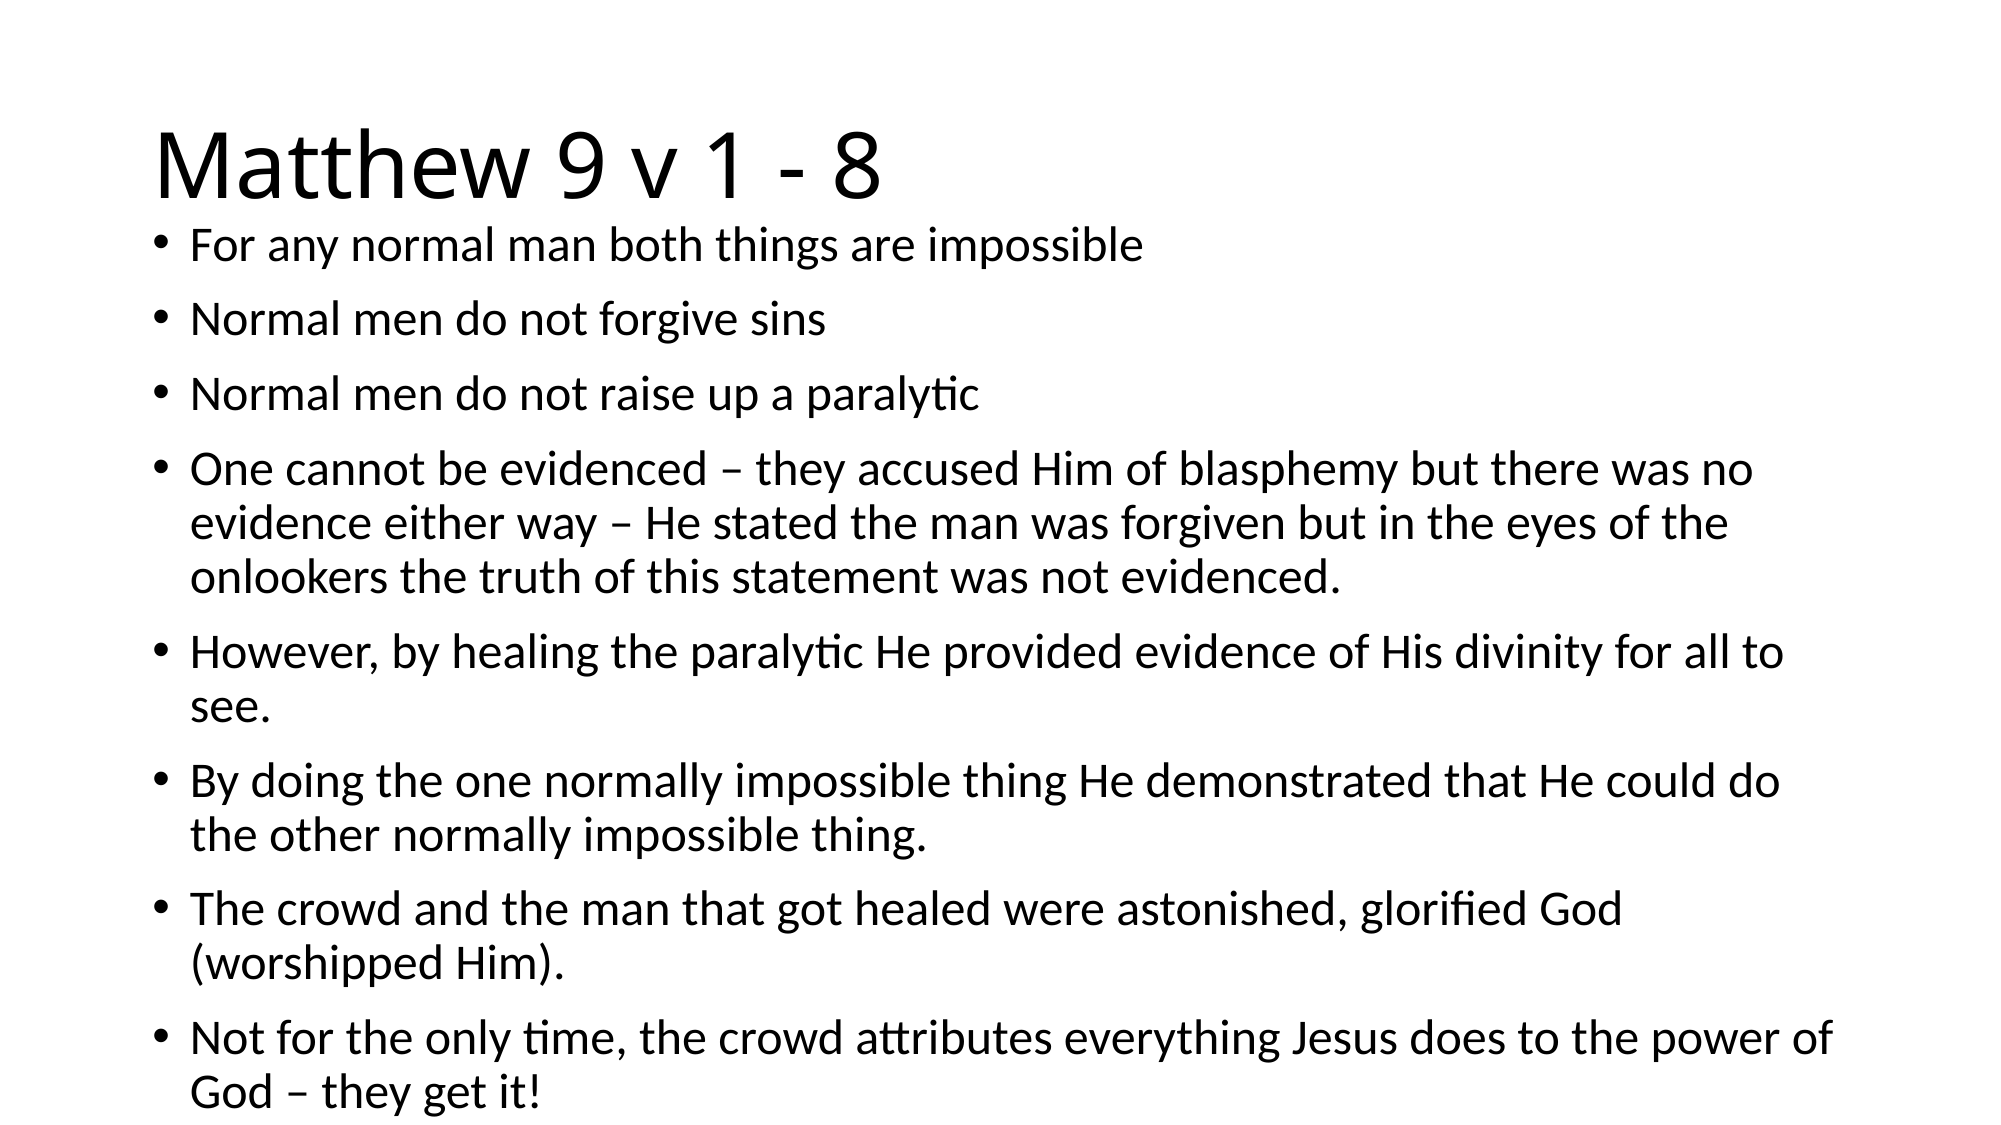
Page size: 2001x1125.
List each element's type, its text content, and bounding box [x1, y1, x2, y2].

title Matthew 9 v 1 - 8 [137, 59, 1863, 210]
list For any normal man both things are impossible Normal men do not forgive sins Normal men do not raise up a paralytic One cannot be evidenced – they accused Him of blasphemy but there was no evidence either way – He stated the man was forgiven but in the eyes of the onlookers the truth of this statement was not evidenced. However, by healing the paralytic He provided evidence of His divinity for all to see. By doing the one normally impossible thing He demonstrated that He could do the other normally impossible thing. The crowd and the man that got healed were astonished, glorified God (worshipped Him). Not for the only time, the crowd attributes everything Jesus does to the power of God – they get it! [137, 210, 1863, 1125]
